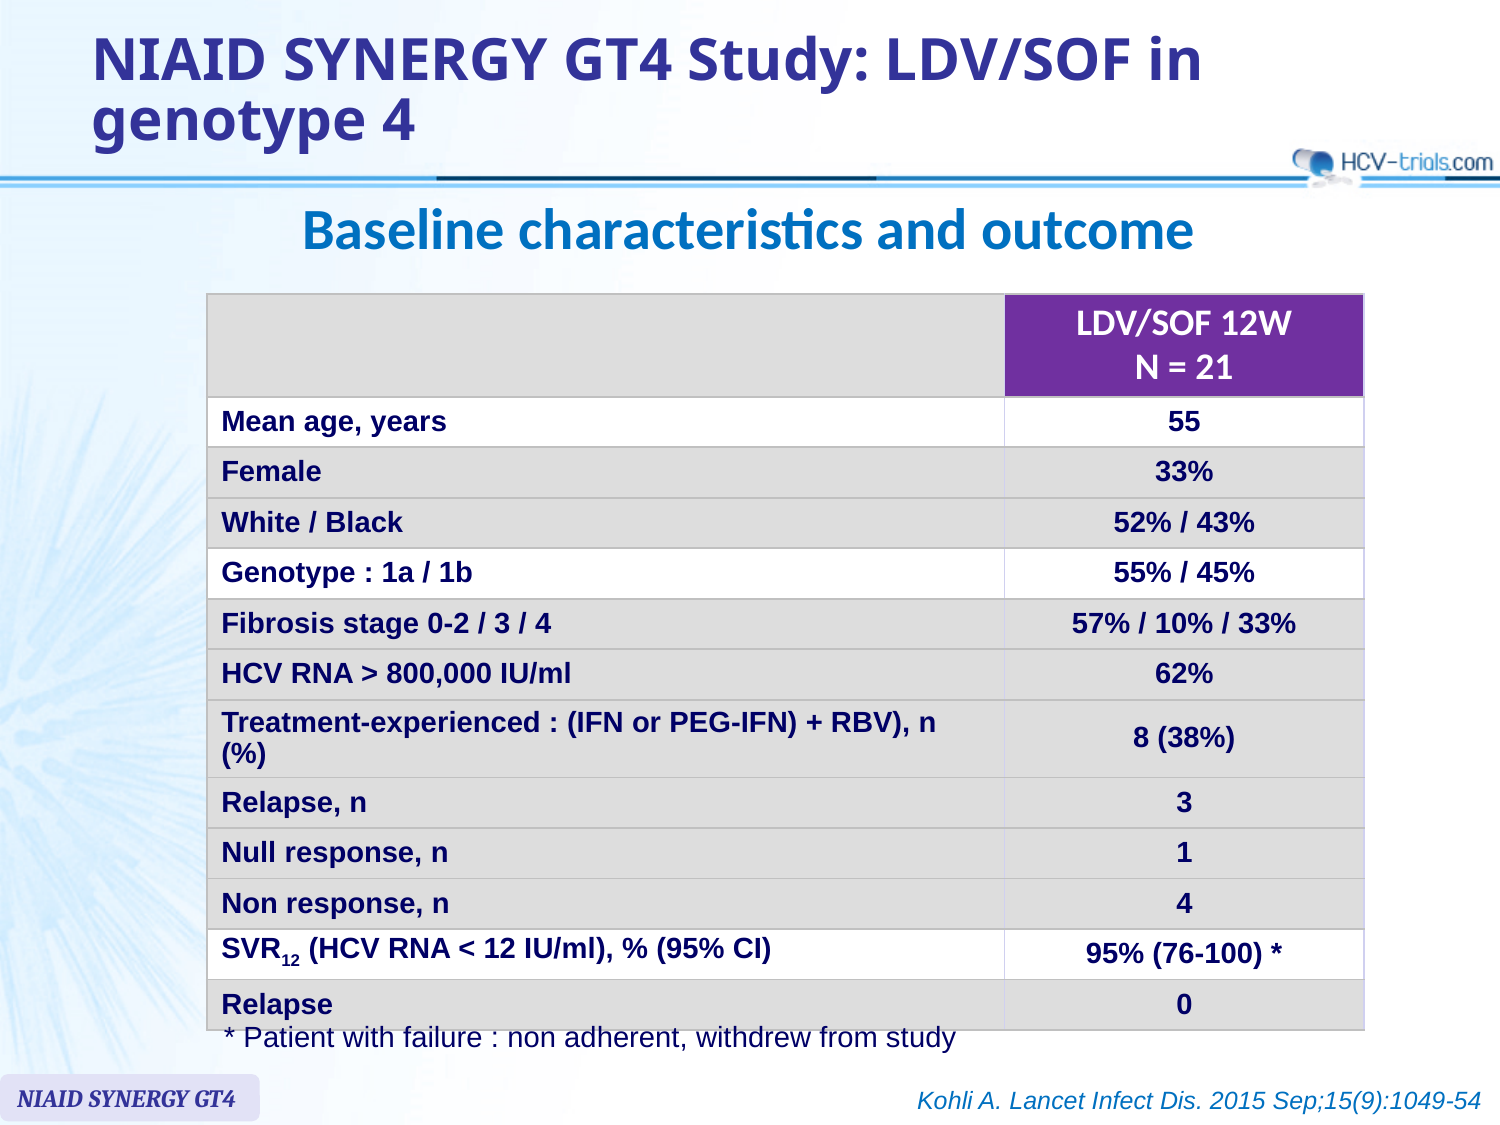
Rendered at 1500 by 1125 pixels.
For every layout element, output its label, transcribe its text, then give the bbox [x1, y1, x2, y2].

table_cell 0 [1005, 980, 1363, 1029]
table_cell 57% / 10% / 33% [1005, 600, 1363, 648]
table_cell Genotype : 1a / 1b [208, 549, 1004, 598]
table_cell 55% / 45% [1005, 549, 1363, 598]
table_cell 95% (76-100) * [1005, 930, 1363, 979]
text_box Baseline characteristics and outcome [287, 204, 1211, 269]
table_cell Relapse, n [208, 778, 1004, 827]
title NIAID SYNERGY GT4 Study: LDV/SOF in genotype 4 [76, 12, 1500, 173]
table_cell 62% [1005, 650, 1363, 699]
table_cell SVR12 (HCV RNA < 12 IU/ml), % (95% CI) [208, 930, 1004, 979]
picture [0, 0, 1500, 1125]
table_cell 55 [1005, 398, 1363, 446]
table_cell Null response, n [208, 829, 1004, 878]
table_cell 1 [1005, 829, 1363, 878]
table_cell 3 [1005, 778, 1363, 827]
text_box NIAID SYNERGY GT4 [0, 1074, 260, 1122]
text_box Kohli A. Lancet Infect Dis. 2015 Sep;15(9):1049-54 [901, 1077, 1498, 1122]
table_cell Treatment-experienced : (IFN or PEG-IFN) + RBV), n (%) [208, 701, 1004, 777]
table_cell HCV RNA > 800,000 IU/ml [208, 650, 1004, 699]
table_header LDV/SOF 12W N = 21 [1005, 295, 1363, 396]
text_box * Patient with failure : non adherent, withdrew from study [209, 1011, 973, 1061]
table_cell 8 (38%) [1005, 701, 1363, 777]
table_cell 52% / 43% [1005, 499, 1363, 547]
table_cell Mean age, years [208, 398, 1004, 446]
table_cell 33% [1005, 448, 1363, 497]
table_cell Non response, n [208, 879, 1004, 928]
table_cell Female [208, 448, 1004, 497]
table_cell 4 [1005, 879, 1363, 928]
table_cell White / Black [208, 499, 1004, 547]
table_header [208, 295, 1004, 396]
table_cell Fibrosis stage 0-2 / 3 / 4 [208, 600, 1004, 648]
table_cell Relapse [208, 980, 1004, 1029]
